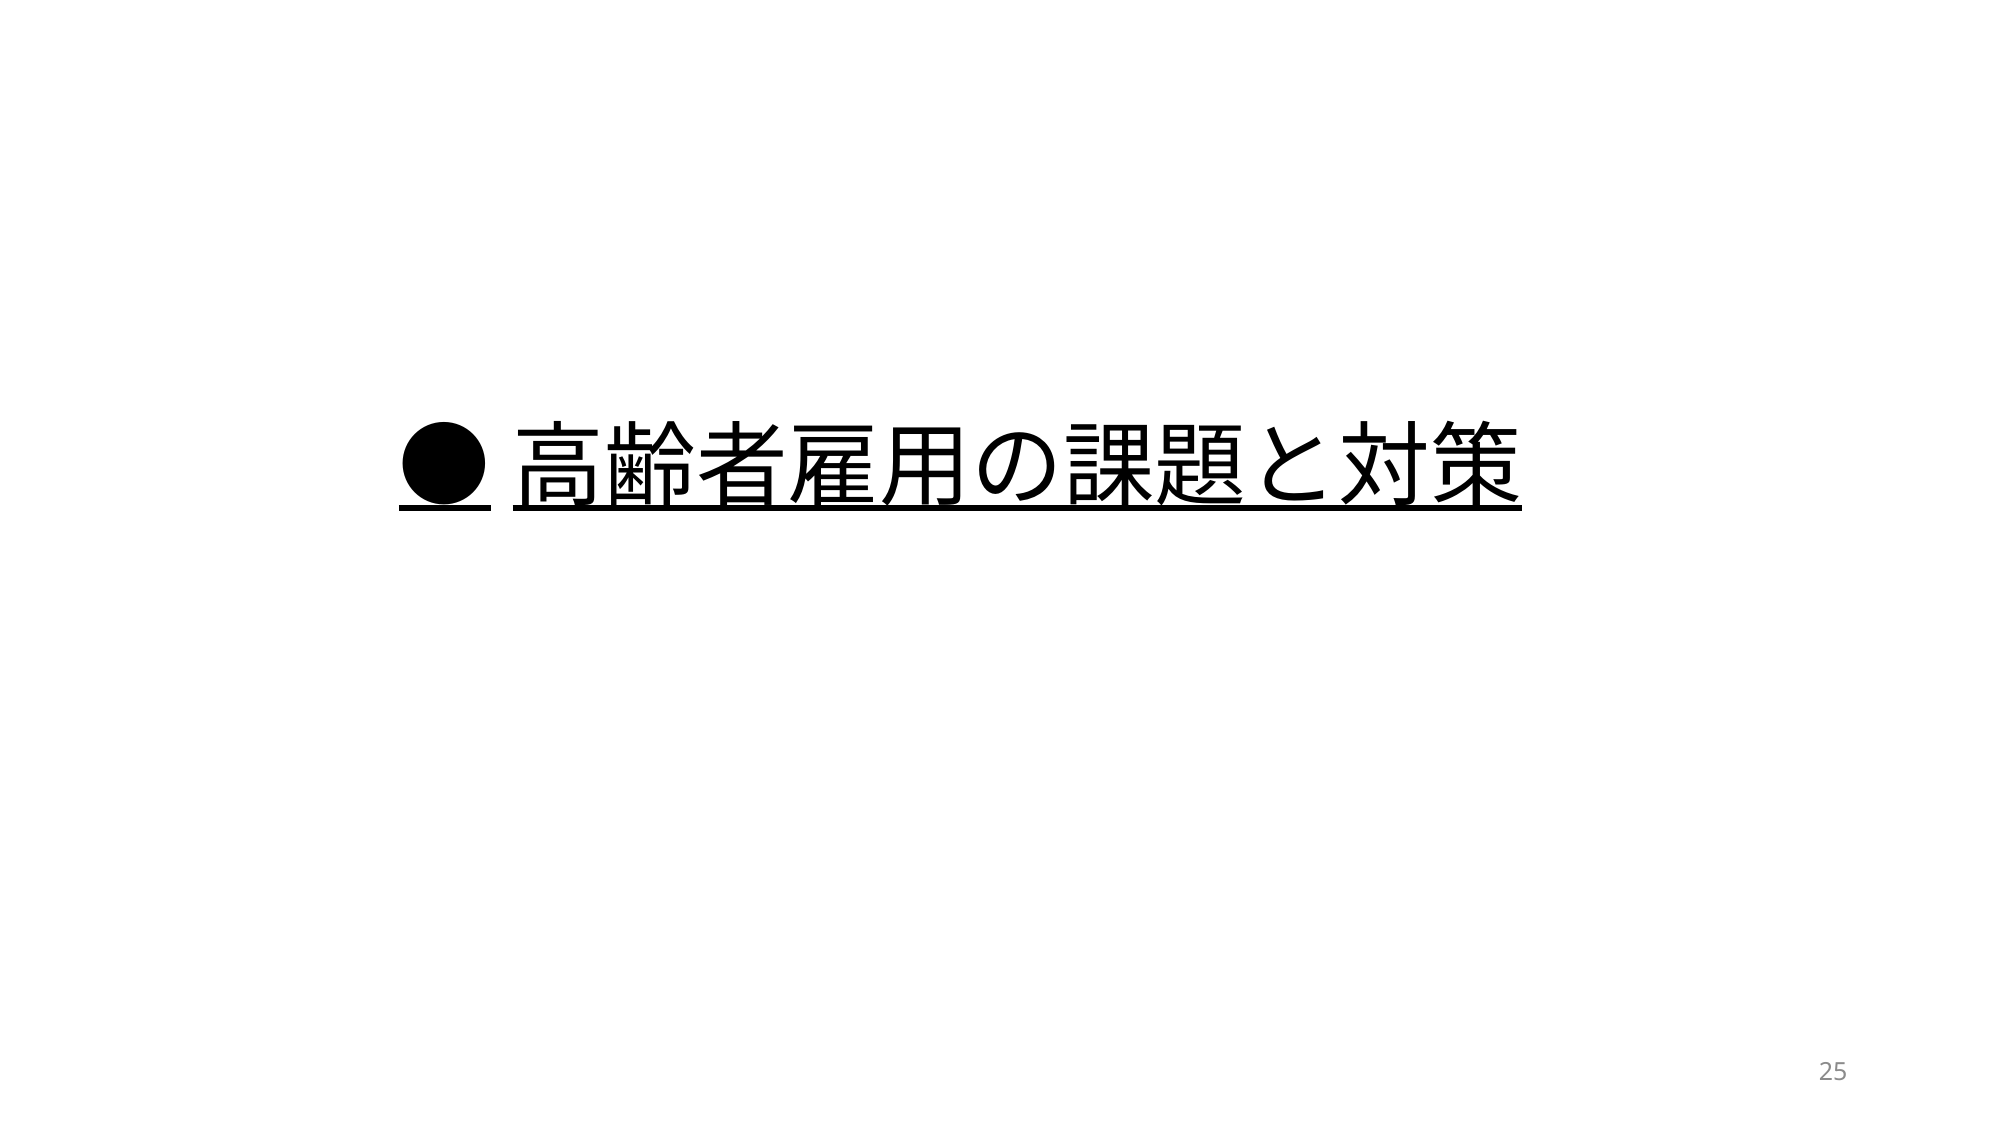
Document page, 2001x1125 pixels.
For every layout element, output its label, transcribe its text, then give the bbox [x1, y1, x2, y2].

slide_number 25 [1412, 1042, 1863, 1103]
text_box ●高齢者雇用の課題と対策 [384, 399, 1537, 569]
